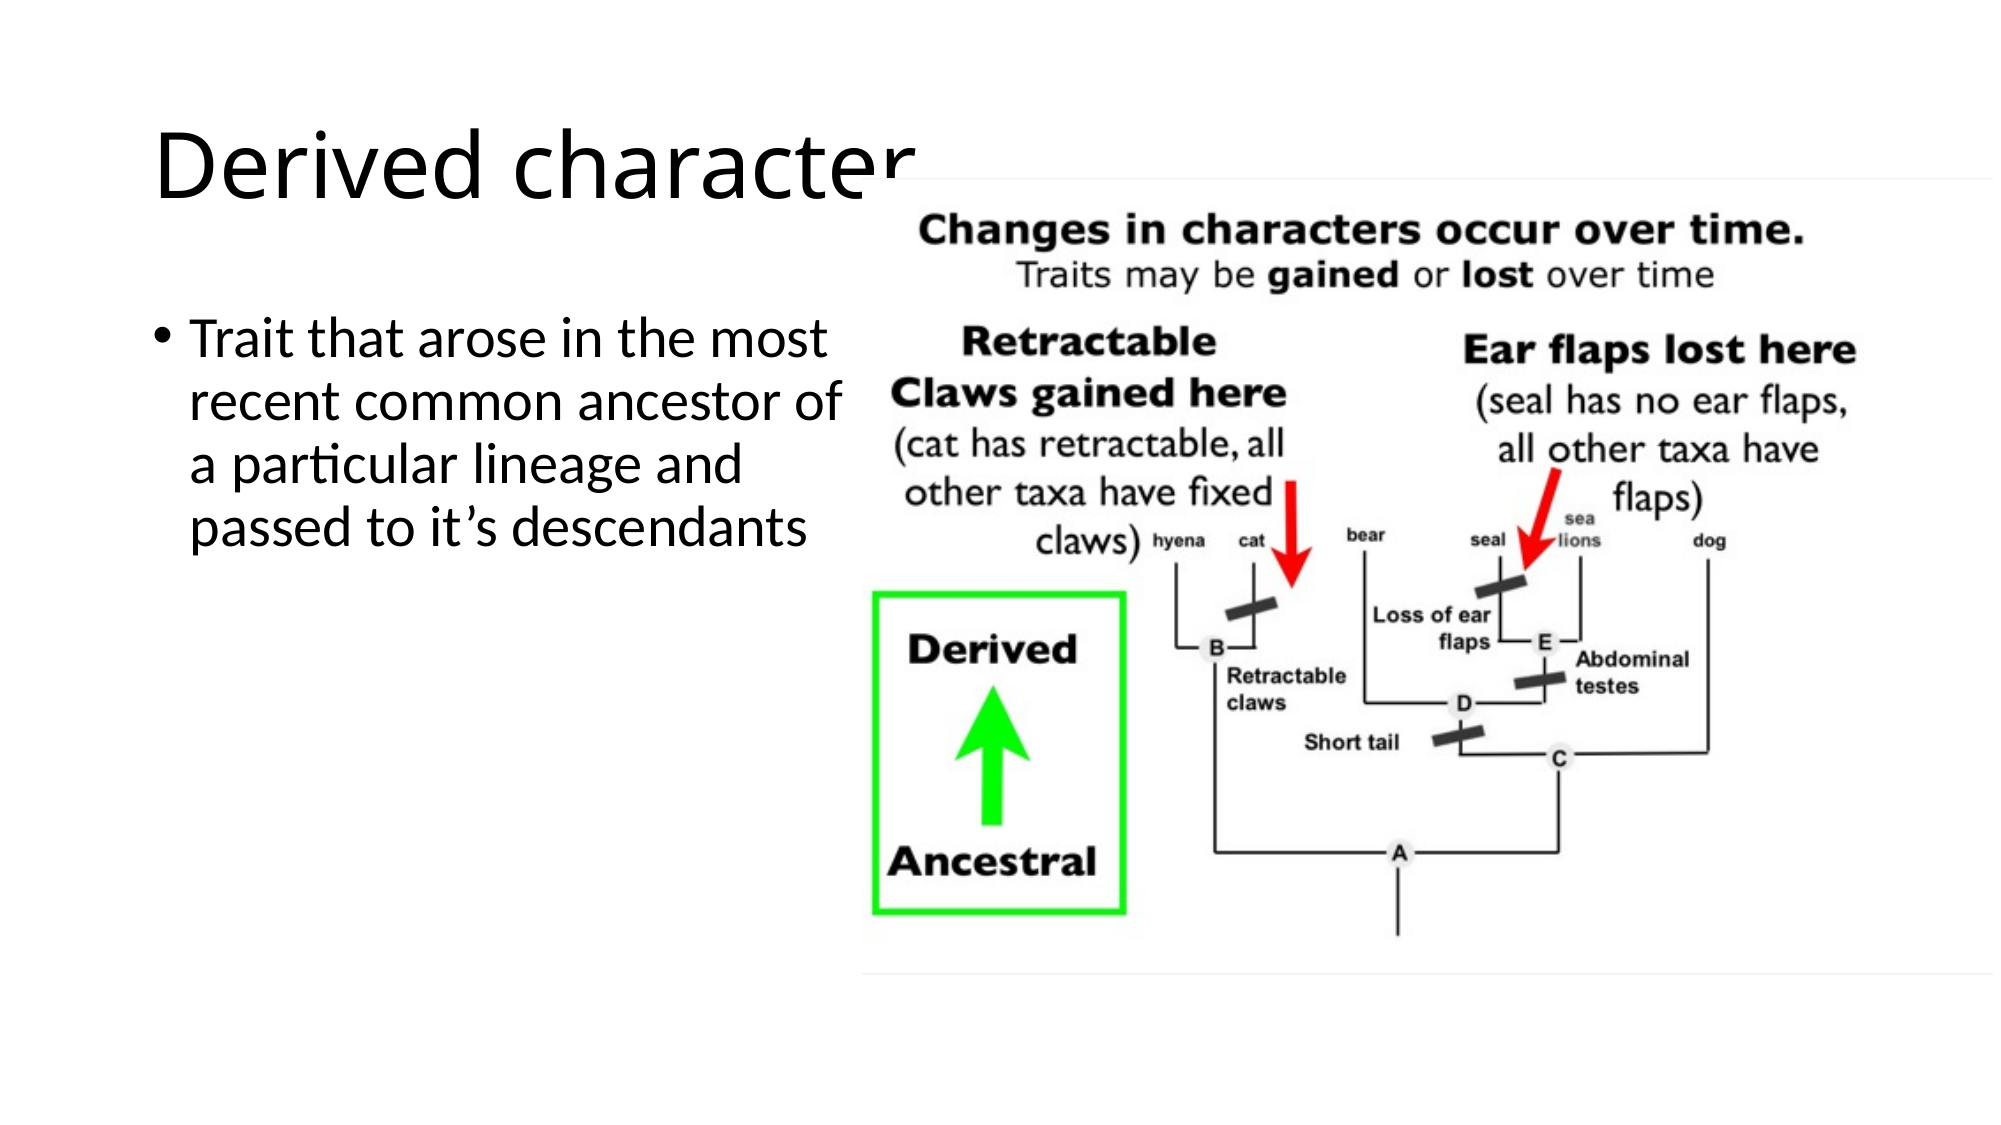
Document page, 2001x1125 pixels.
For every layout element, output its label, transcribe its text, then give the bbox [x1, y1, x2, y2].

list Trait that arose in the most recent common ancestor of a particular lineage and passed to it’s descendants [137, 299, 863, 1014]
picture [862, 178, 1993, 975]
title Derived character [137, 59, 1863, 278]
